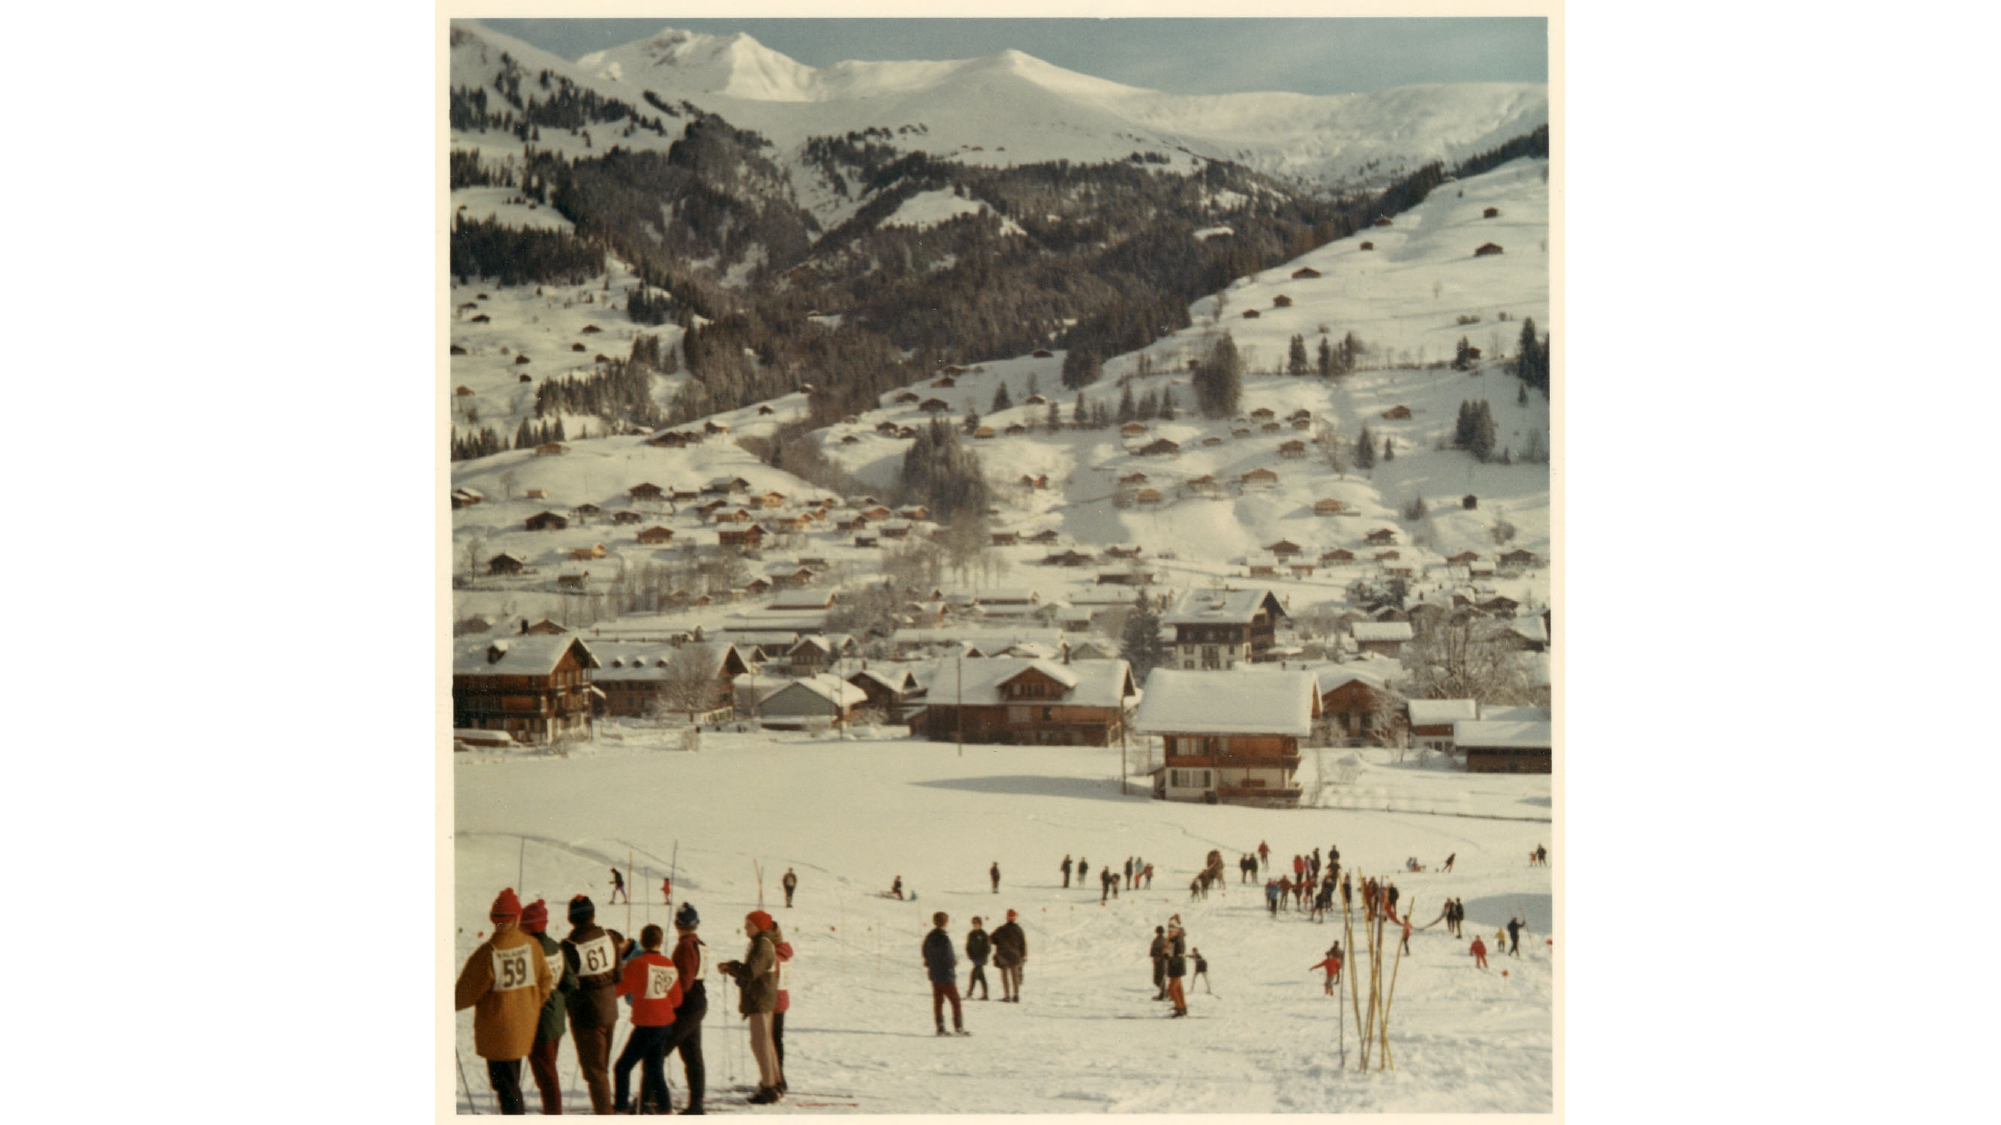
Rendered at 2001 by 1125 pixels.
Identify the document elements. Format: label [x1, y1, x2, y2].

picture [435, 0, 1565, 1125]
